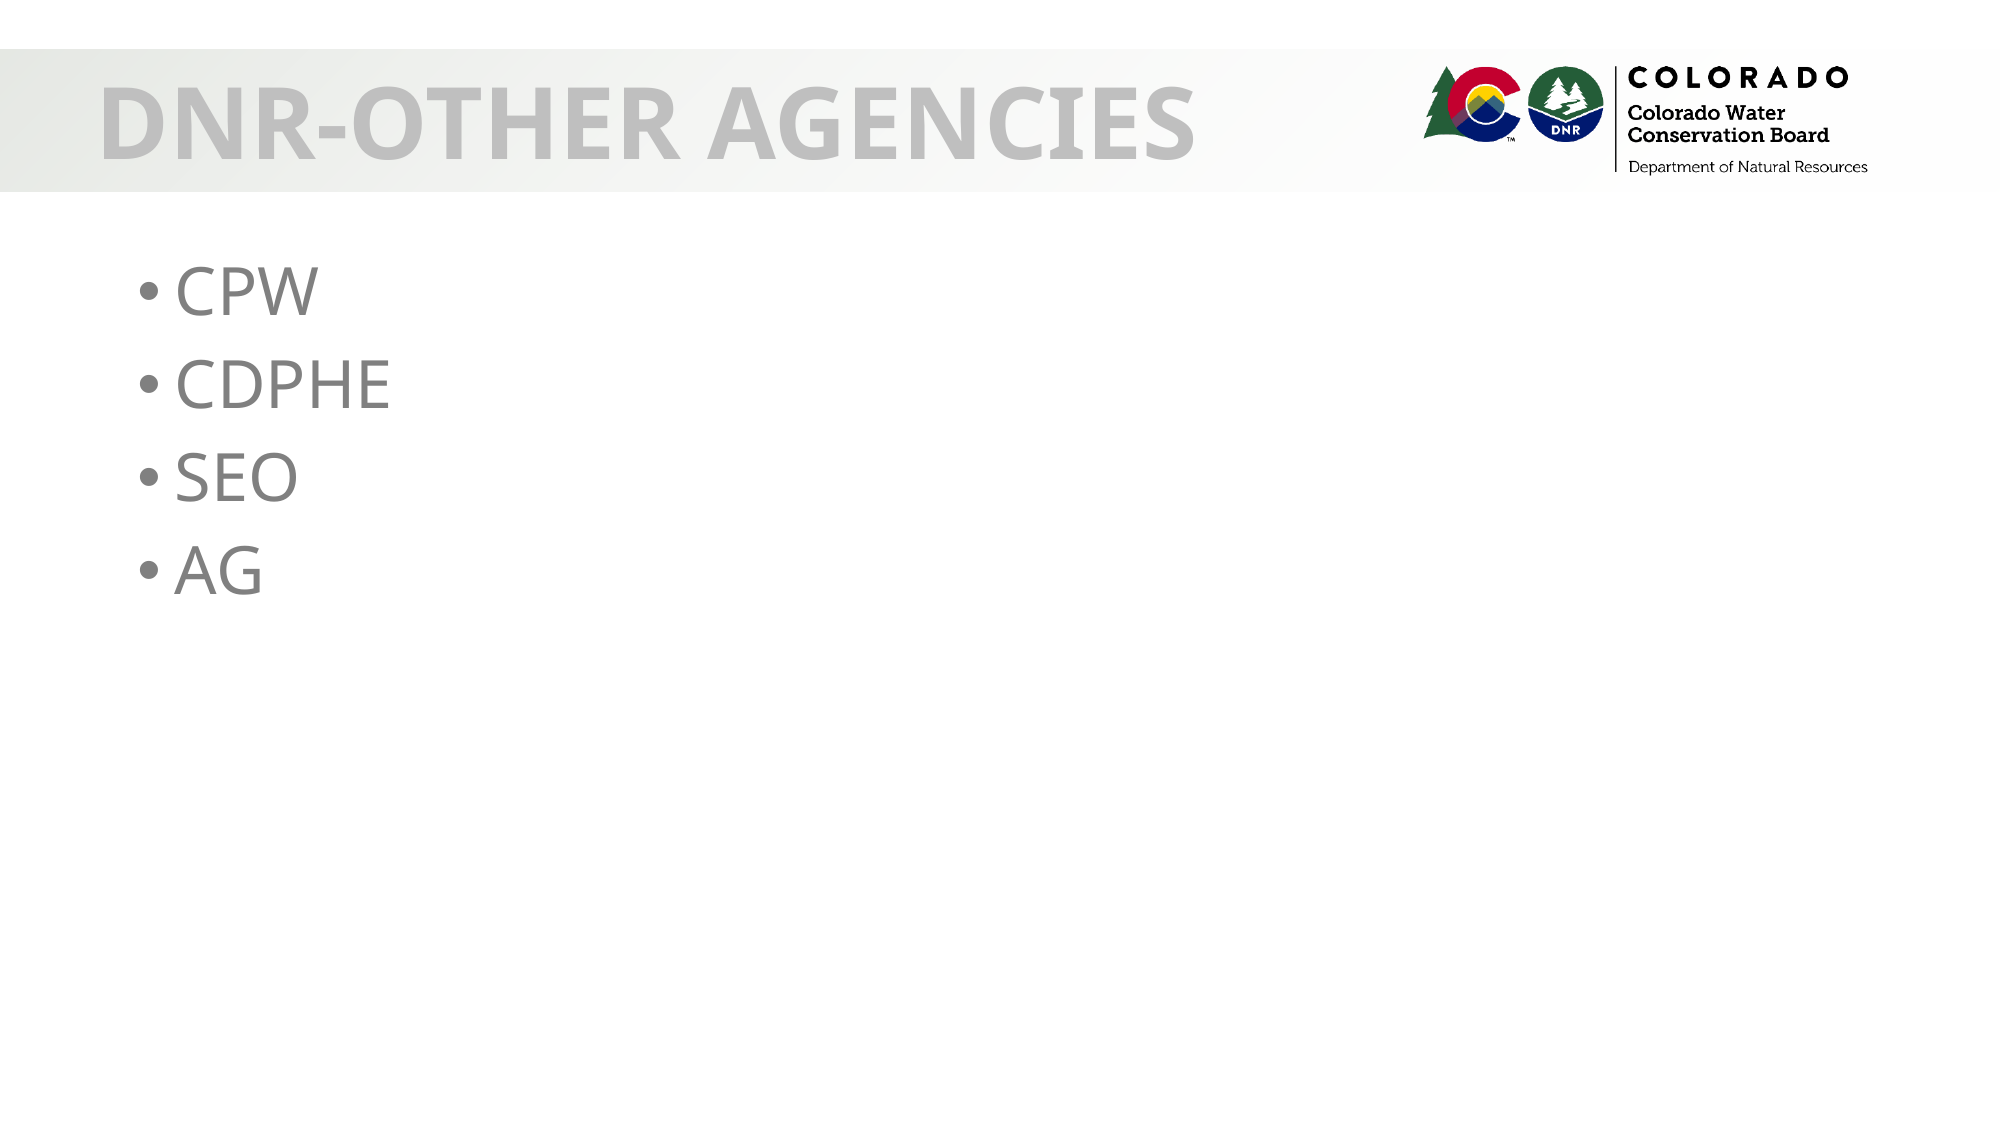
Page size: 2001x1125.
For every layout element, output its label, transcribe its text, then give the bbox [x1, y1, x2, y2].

text_box [0, 48, 2000, 193]
list CPW CDPHE SEO AG [122, 250, 1423, 917]
text_box DNR-other agencies [80, 52, 2000, 188]
picture [1422, 65, 1868, 176]
